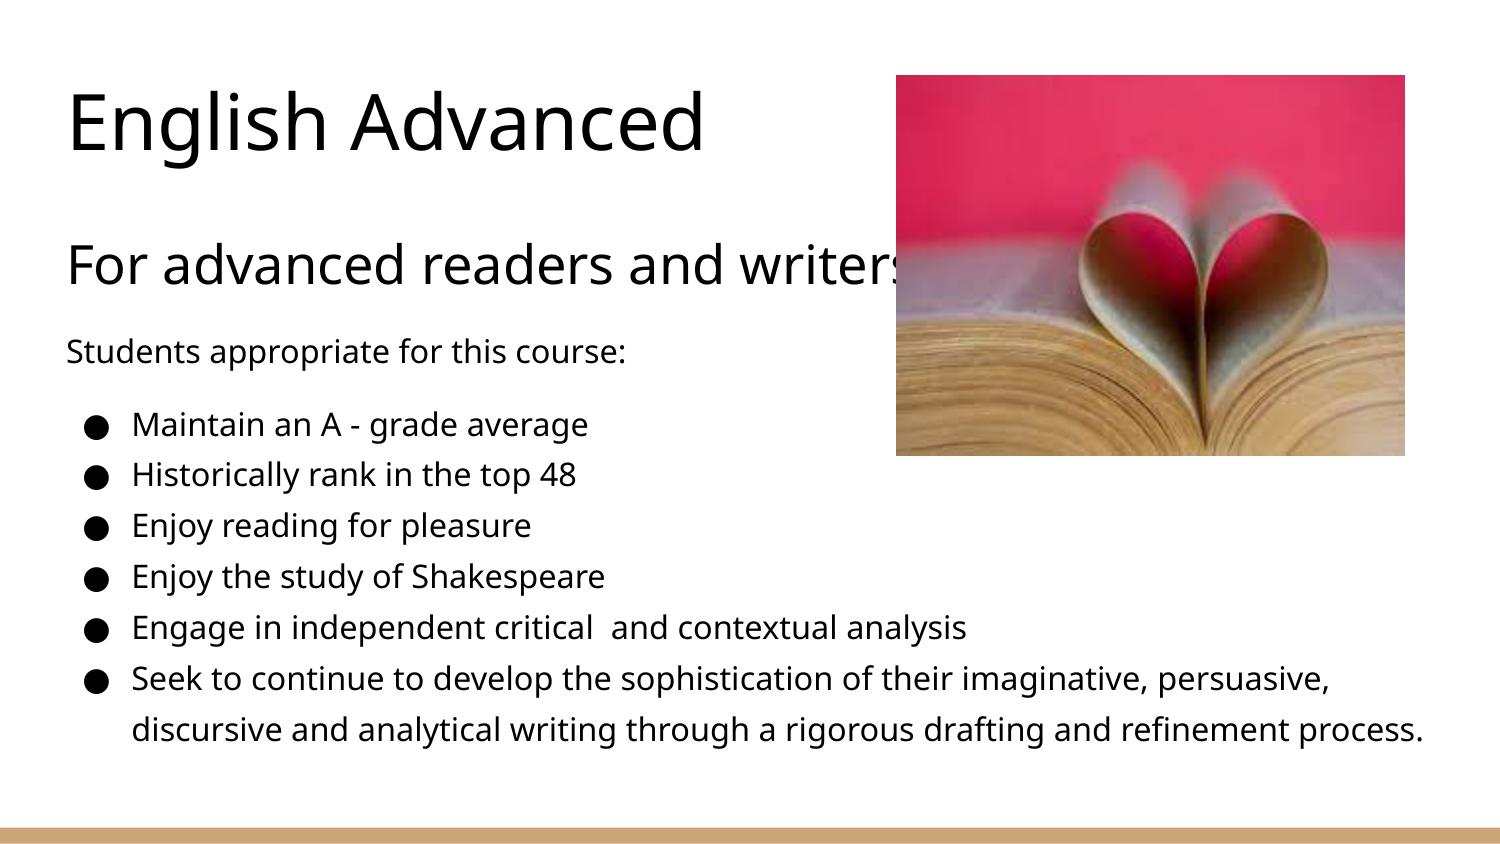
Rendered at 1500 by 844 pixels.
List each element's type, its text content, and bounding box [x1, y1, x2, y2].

picture [896, 75, 1405, 456]
list For advanced readers and writers Students appropriate for this course: Maintain an A - grade average Historically rank in the top 48 Enjoy reading for pleasure Enjoy the study of Shakespeare Engage in independent critical and contextual analysis Seek to continue to develop the sophistication of their imaginative, persuasive, discursive and analytical writing through a rigorous drafting and refinement process. [51, 200, 1449, 786]
title English Advanced [51, 51, 1449, 189]
